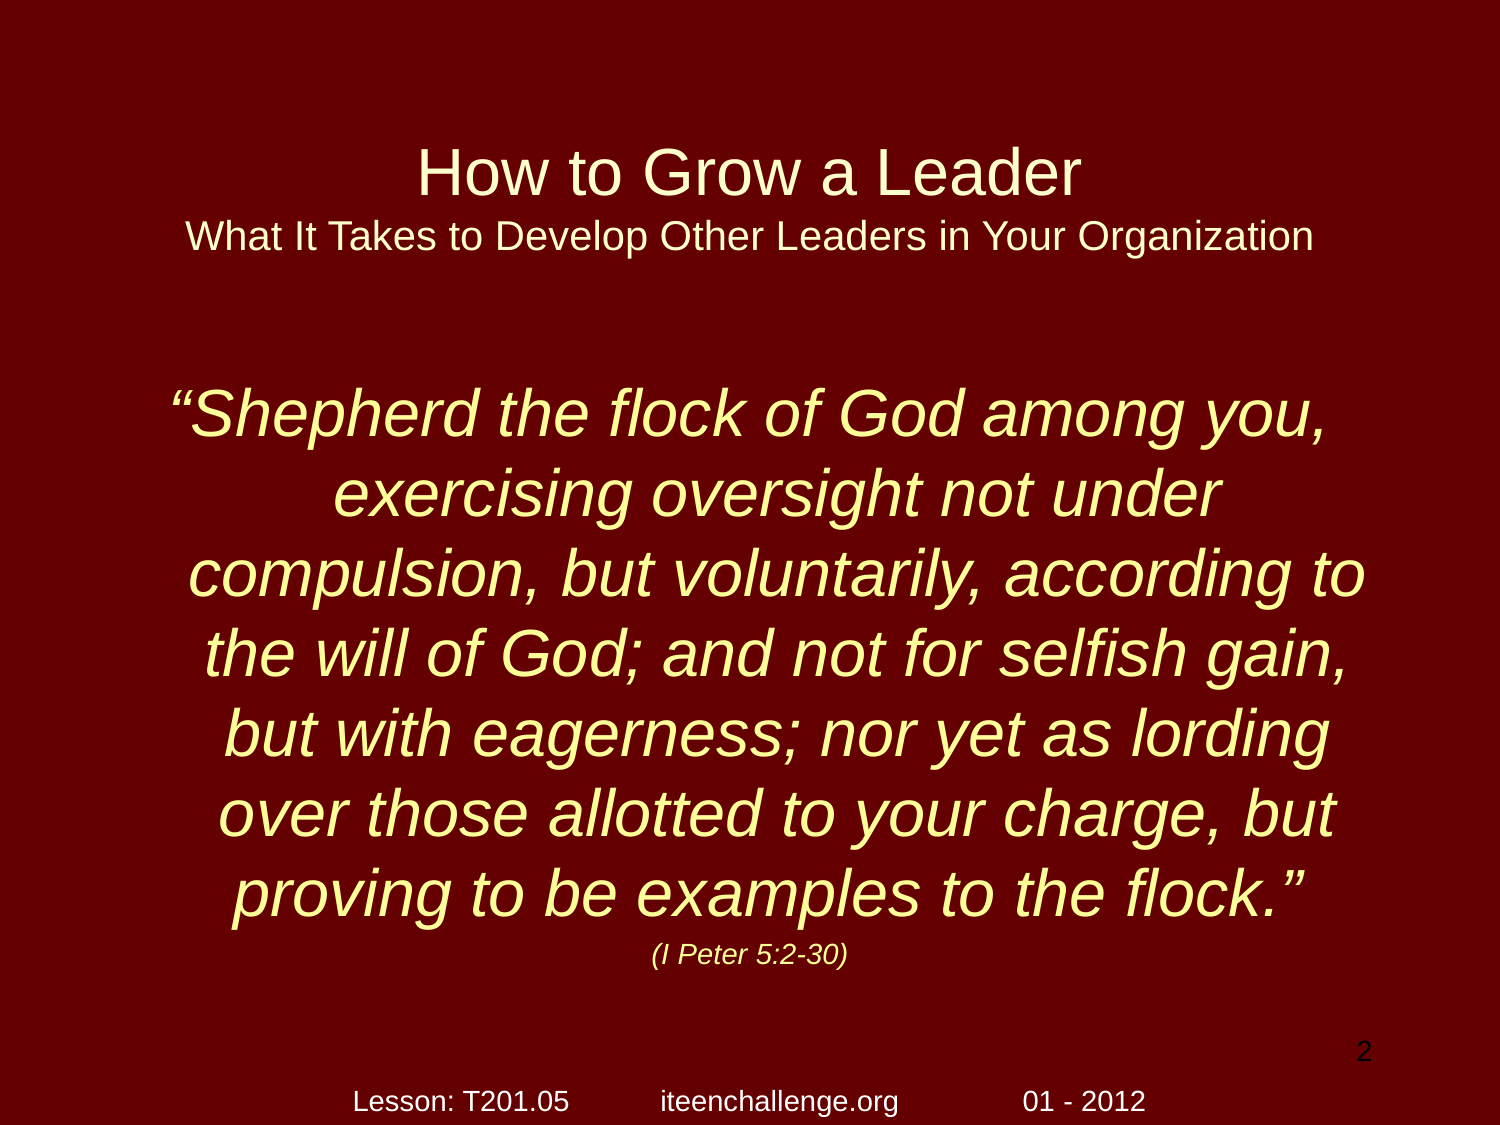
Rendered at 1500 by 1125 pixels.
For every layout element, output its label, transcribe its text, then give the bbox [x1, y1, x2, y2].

title How to Grow a Leader What It Takes to Develop Other Leaders in Your Organization [112, 99, 1388, 288]
footer Lesson: T201.05 iteenchallenge.org 01 - 2012 [324, 1074, 1176, 1125]
slide_number 2 [1074, 1024, 1388, 1101]
list “Shepherd the flock of God among you, exercising oversight not under compulsion, but voluntarily, according to the will of God; and not for selfish gain, but with eagerness; nor yet as lording over those allotted to your charge, but proving to be examples to the flock.” (I Peter 5:2-30) [112, 362, 1388, 1000]
